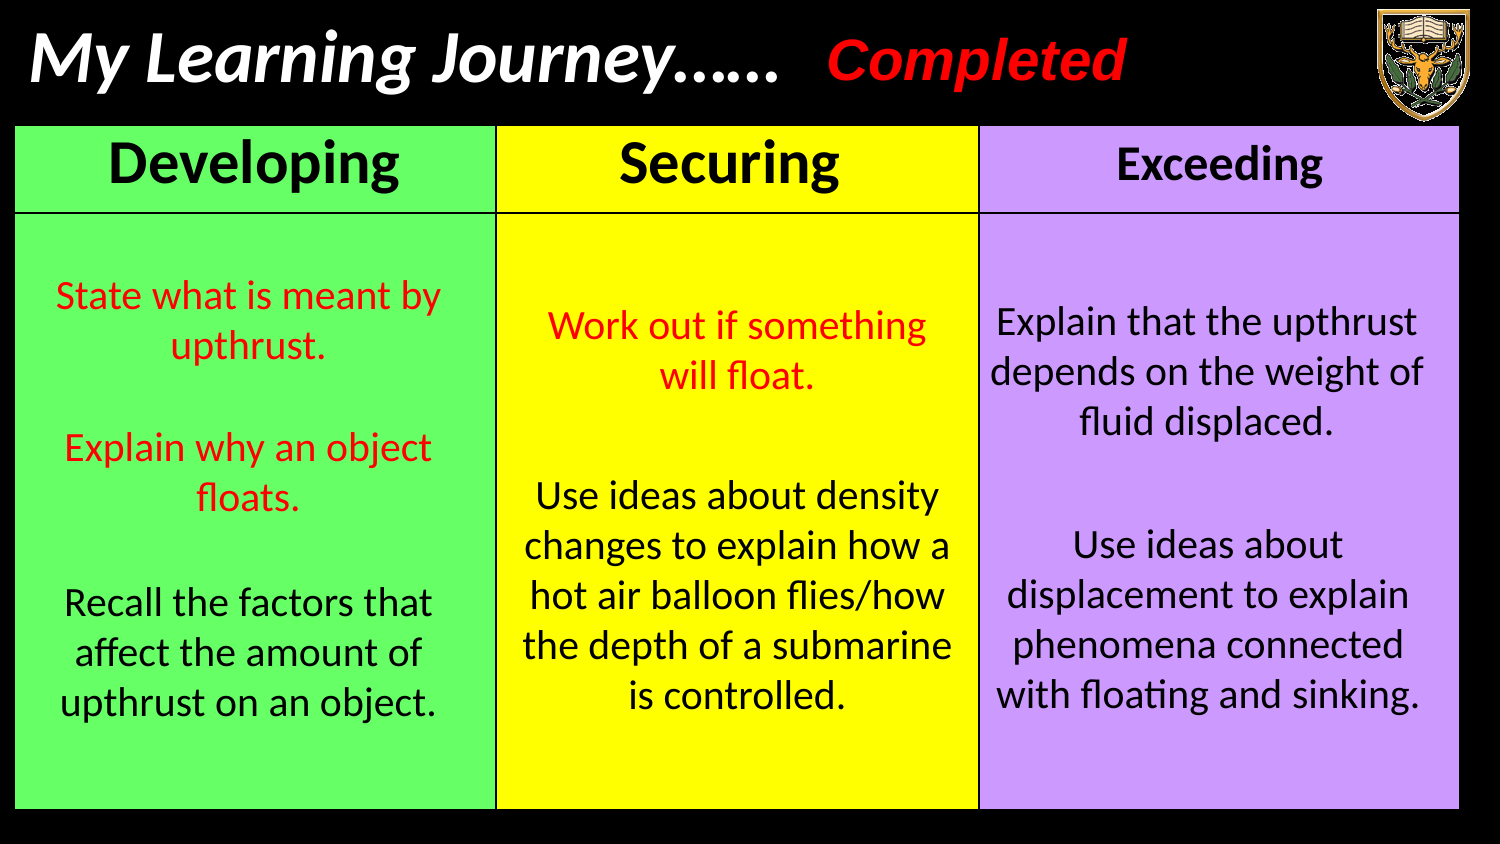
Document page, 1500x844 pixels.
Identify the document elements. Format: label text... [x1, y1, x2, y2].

table_header Exceeding [980, 126, 1459, 212]
text_box My Learning Journey…… [13, 0, 1090, 122]
text_box Use ideas about displacement to explain phenomena connected with floating and sinking. [973, 509, 1444, 725]
picture [1350, 0, 1500, 140]
table_cell [980, 214, 1459, 809]
text_box Work out if something will float. [502, 290, 972, 406]
text_box Use ideas about density changes to explain how a hot air balloon flies/how the depth of a submarine is controlled. [502, 460, 973, 726]
table_cell [15, 214, 495, 809]
table_cell [497, 214, 978, 809]
text_box State what is meant by upthrust. [13, 260, 484, 375]
text_box Explain why an object floats. [13, 412, 484, 528]
table_header Securing [497, 126, 978, 212]
text_box Explain that the upthrust depends on the weight of fluid displaced. [972, 286, 1442, 452]
text_box Recall the factors that affect the amount of upthrust on an object. [13, 567, 484, 732]
text_box Completed [811, 14, 1221, 100]
table_header Developing [15, 126, 495, 212]
